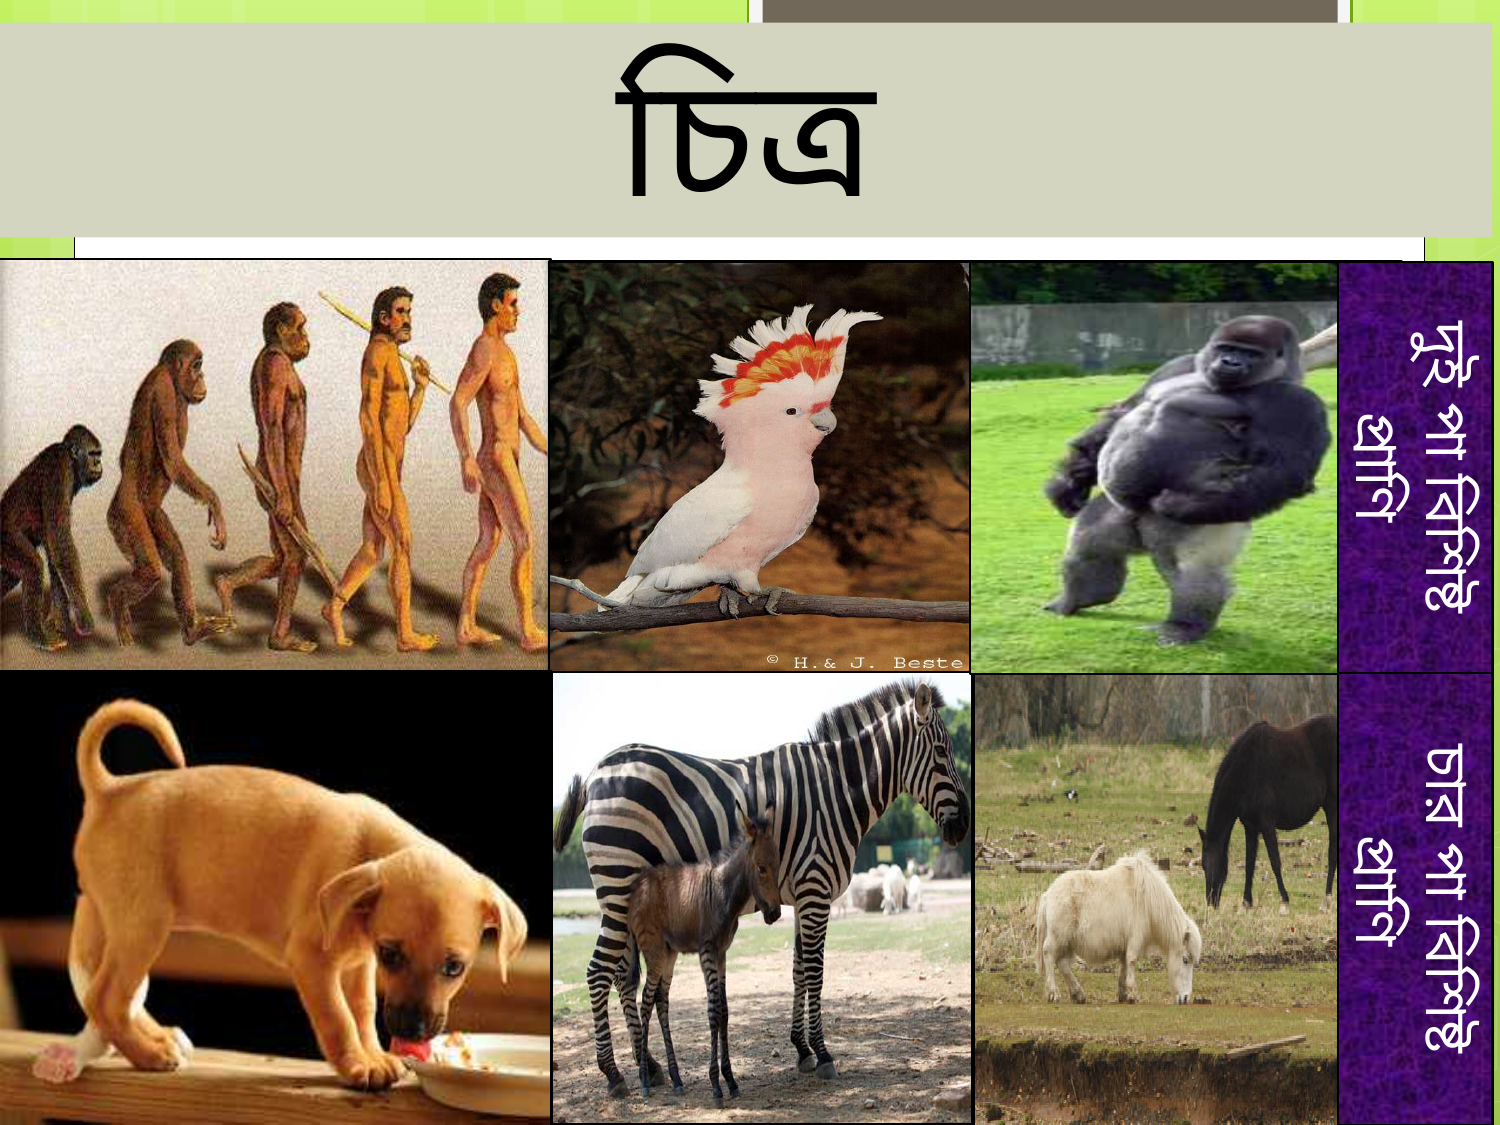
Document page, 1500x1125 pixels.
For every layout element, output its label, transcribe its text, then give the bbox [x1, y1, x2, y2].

picture [974, 674, 1407, 1125]
text_box চিত্র [0, 22, 1493, 238]
picture [0, 259, 1402, 1125]
text_box দুই পা বিশিষ্ট প্রাণি [1403, 262, 1493, 672]
text_box চার পা বিশিষ্ট প্রাণি [1408, 672, 1493, 1125]
